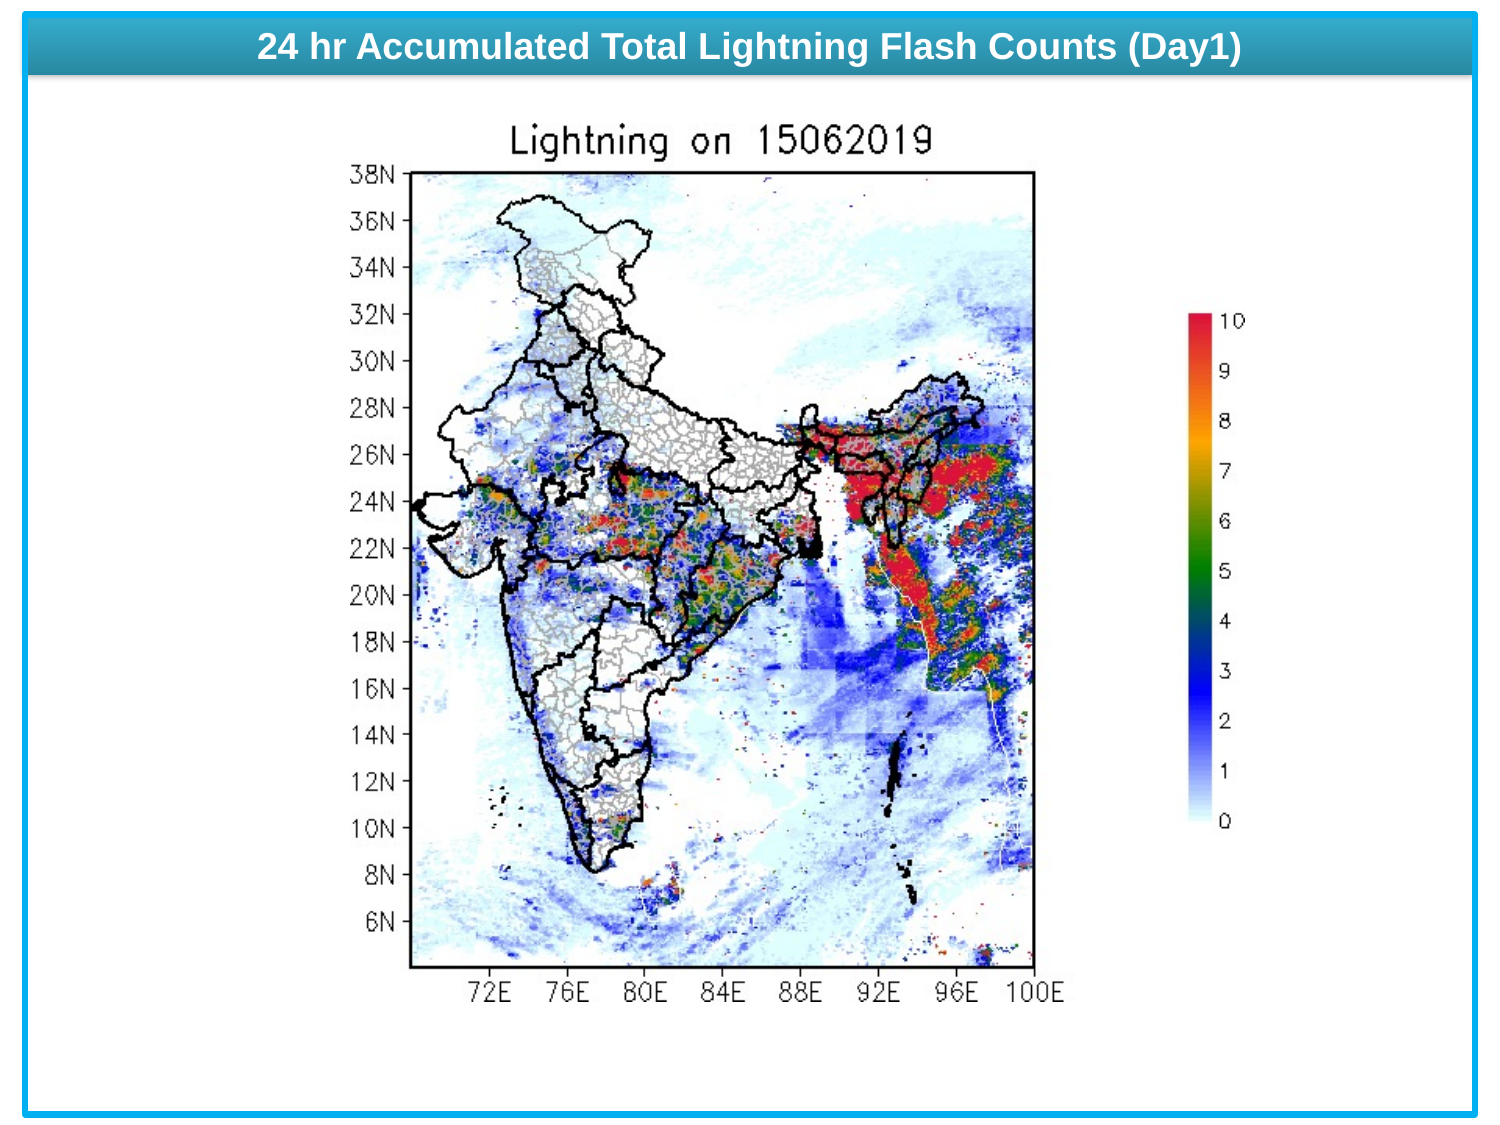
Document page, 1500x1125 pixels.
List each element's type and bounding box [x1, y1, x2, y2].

picture [350, 123, 1245, 1002]
text_box [23, 12, 1477, 1116]
